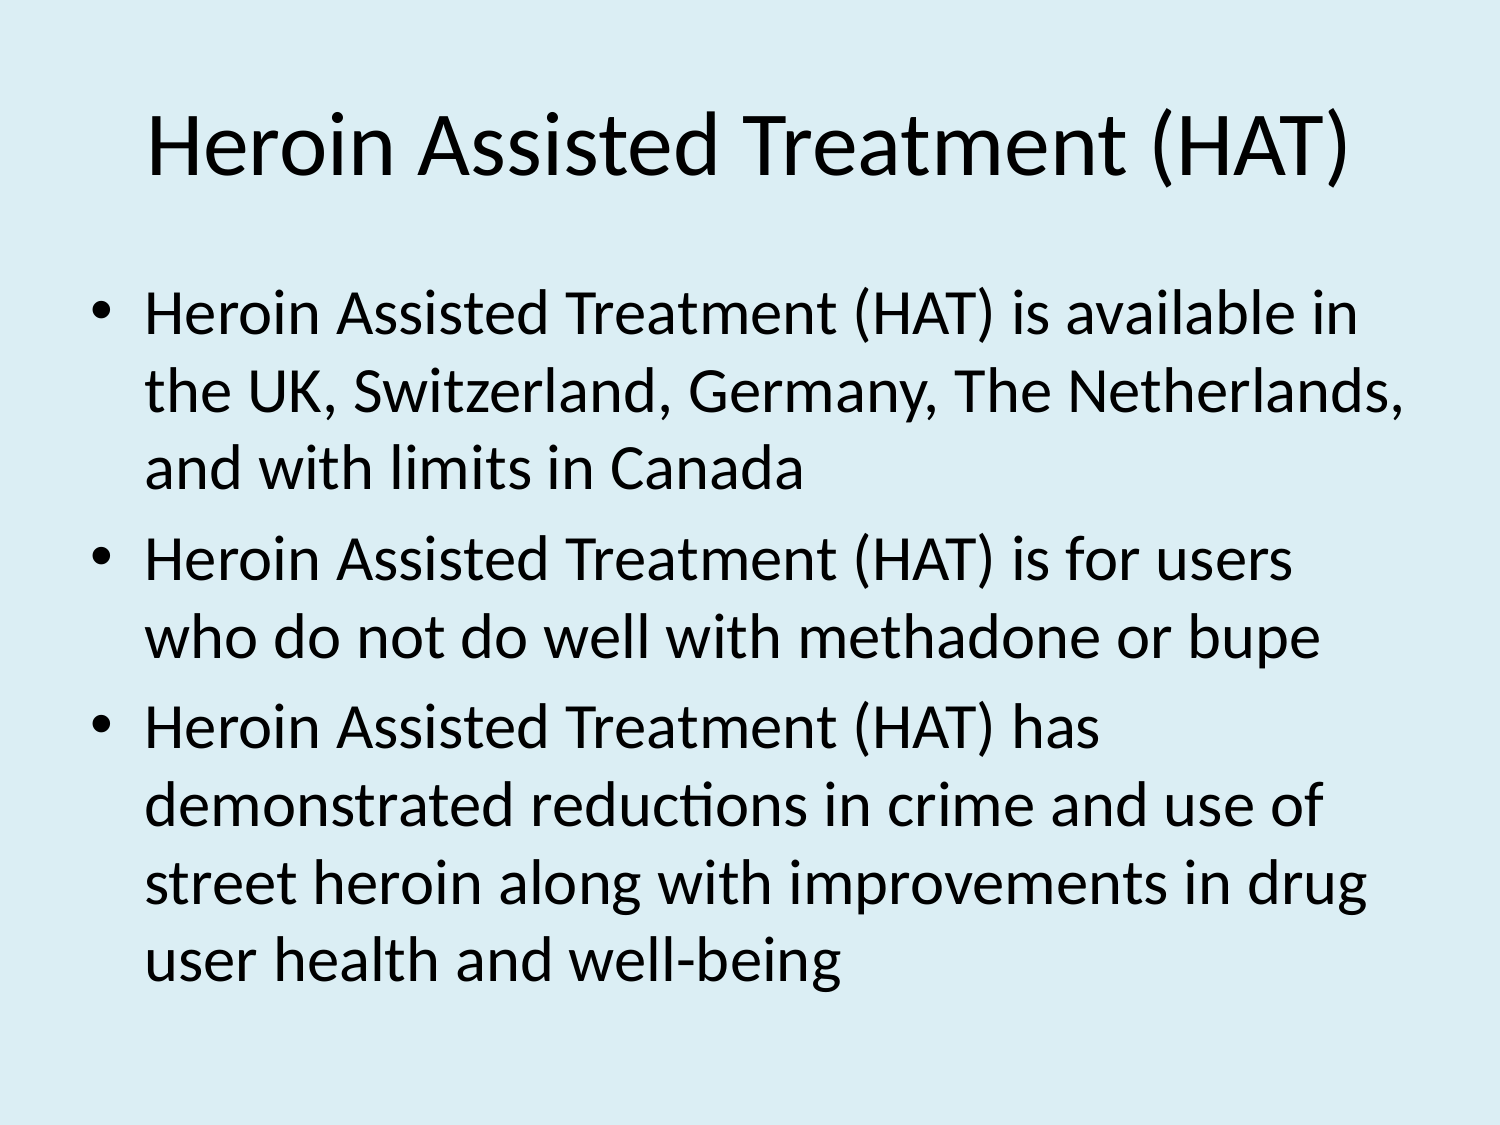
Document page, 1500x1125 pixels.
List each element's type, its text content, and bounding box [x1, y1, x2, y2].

list Heroin Assisted Treatment (HAT) is available in the UK, Switzerland, Germany, The Netherlands, and with limits in Canada Heroin Assisted Treatment (HAT) is for users who do not do well with methadone or bupe Heroin Assisted Treatment (HAT) has demonstrated reductions in crime and use of street heroin along with improvements in drug user health and well-being [75, 262, 1425, 1005]
title Heroin Assisted Treatment (HAT) [75, 45, 1425, 233]
